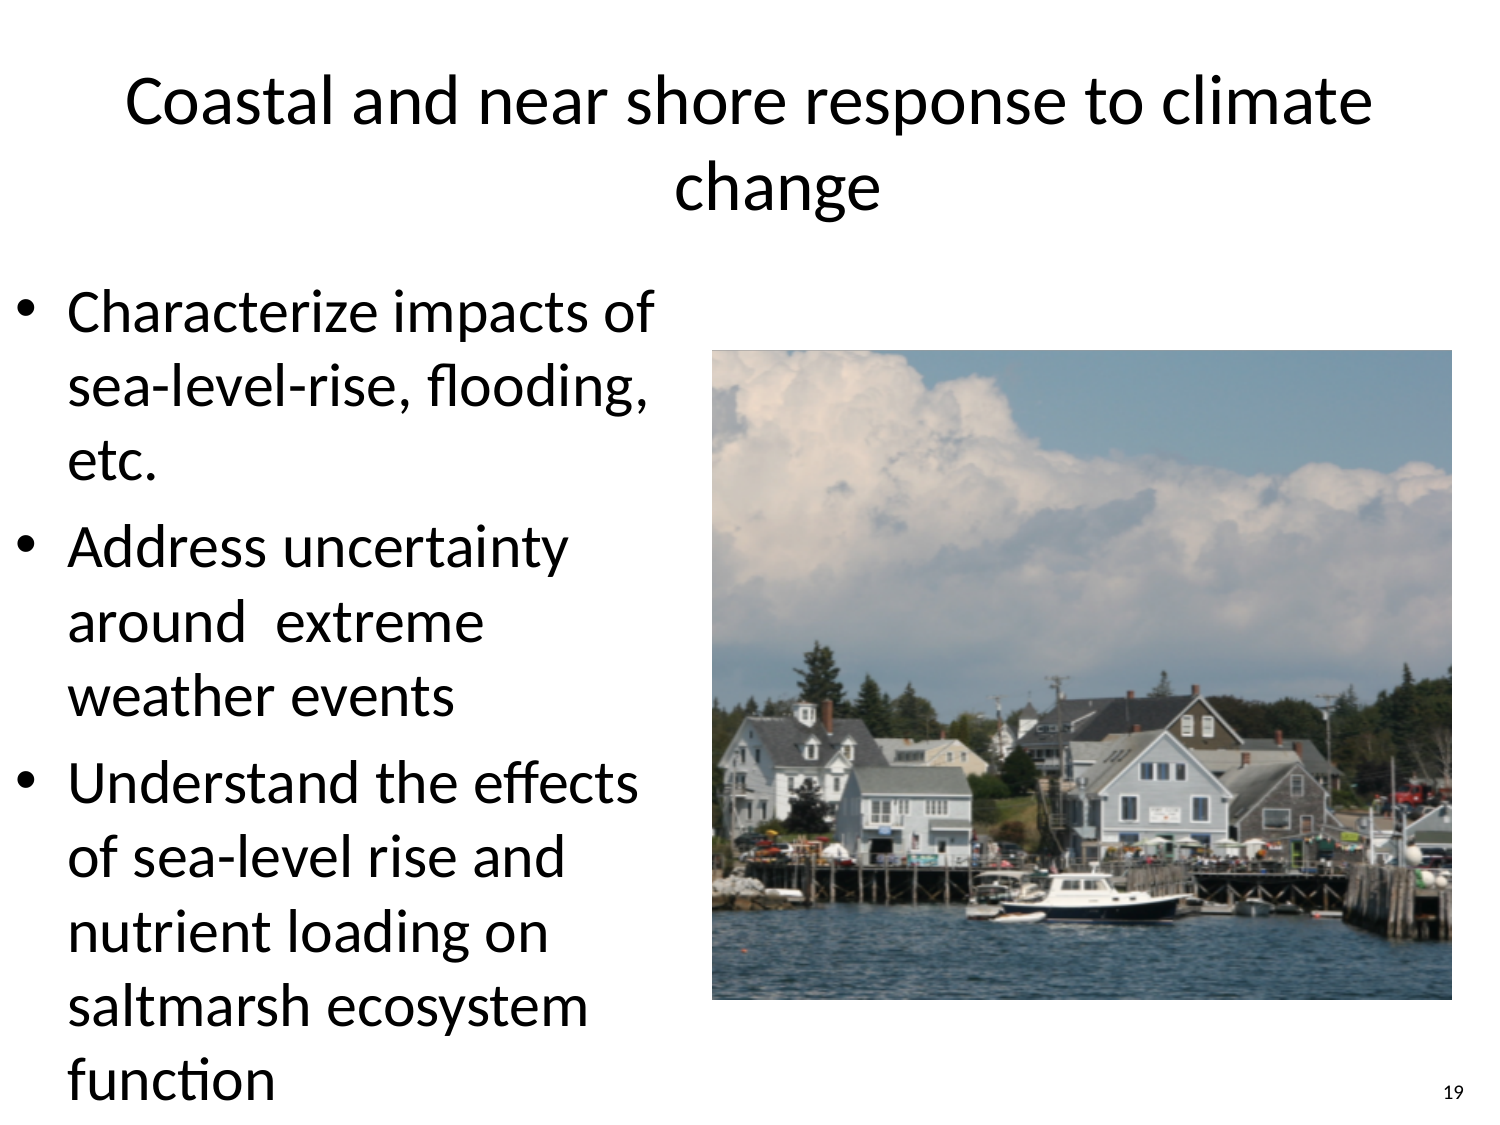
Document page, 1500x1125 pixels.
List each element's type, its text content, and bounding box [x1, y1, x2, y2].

title Coastal and near shore response to climate change [75, 45, 1425, 233]
picture [712, 349, 1452, 1001]
list Characterize impacts of sea-level-rise, flooding, etc. Address uncertainty around extreme weather events Understand the effects of sea-level rise and nutrient loading on saltmarsh ecosystem function [0, 262, 700, 1125]
